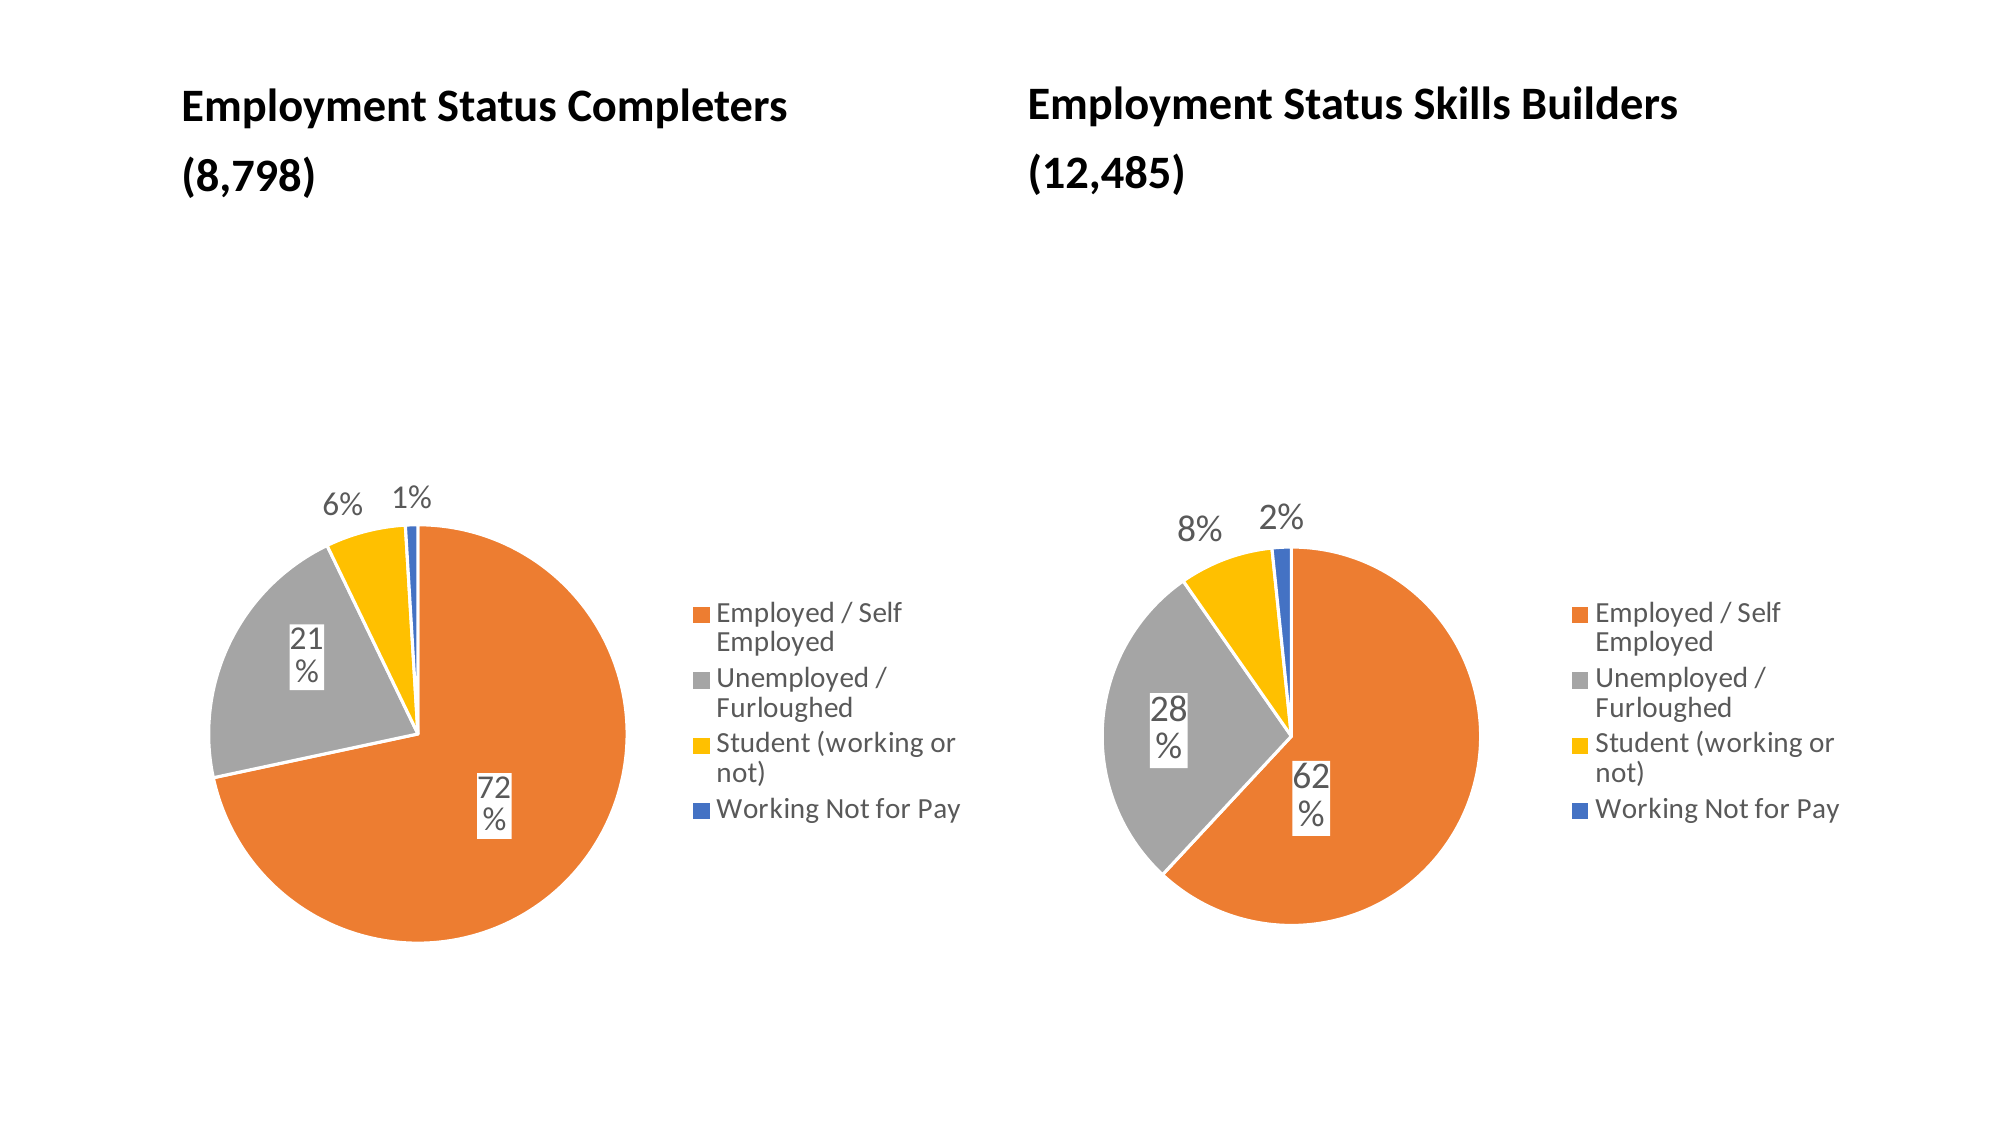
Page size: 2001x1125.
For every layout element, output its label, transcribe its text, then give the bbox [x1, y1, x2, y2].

list Employment Status Skills Builders (12,485) [1012, 71, 1863, 207]
list Employment Status Completers (8,798) [166, 73, 1013, 209]
chart [1012, 410, 1863, 1016]
chart [137, 410, 984, 1016]
